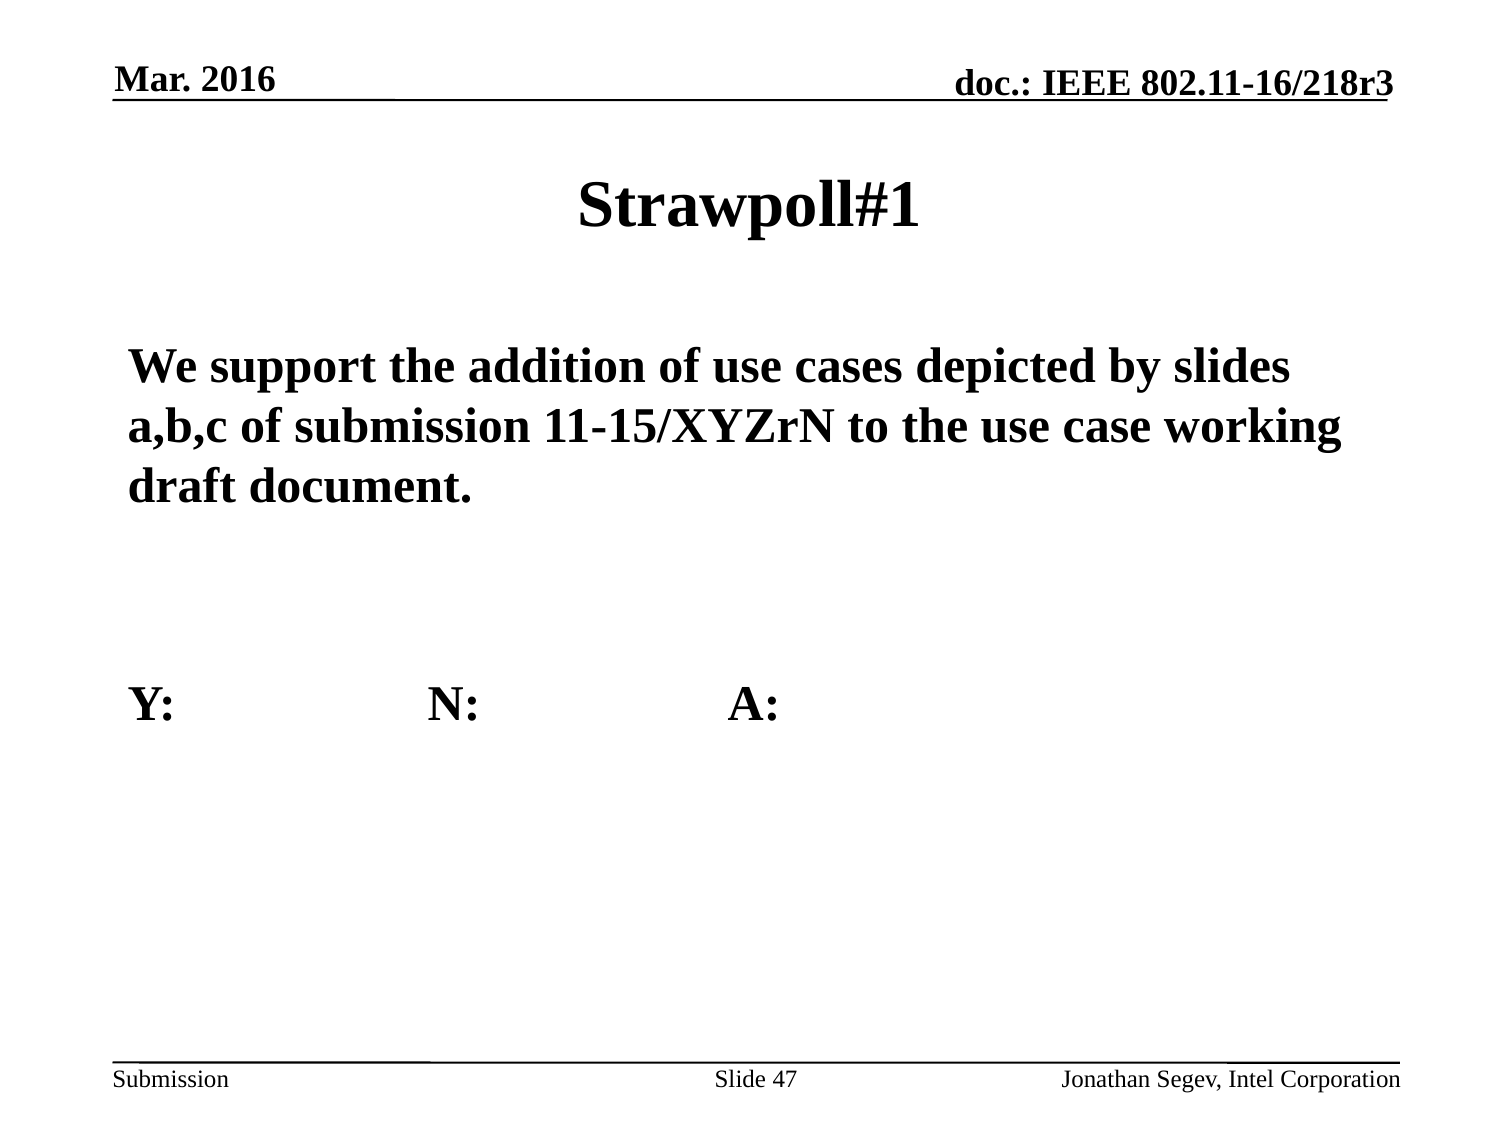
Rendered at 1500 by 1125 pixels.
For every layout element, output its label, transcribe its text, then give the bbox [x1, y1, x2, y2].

list We support the addition of use cases depicted by slides a,b,c of submission 11-15/XYZrN to the use case working draft document. Y: N: A: [112, 324, 1388, 1000]
footer Jonathan Segev, Intel Corporation [878, 1061, 1402, 1093]
title Strawpoll#1 [112, 112, 1388, 288]
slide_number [114, 54, 423, 100]
slide_number Slide 47 [712, 1061, 800, 1123]
